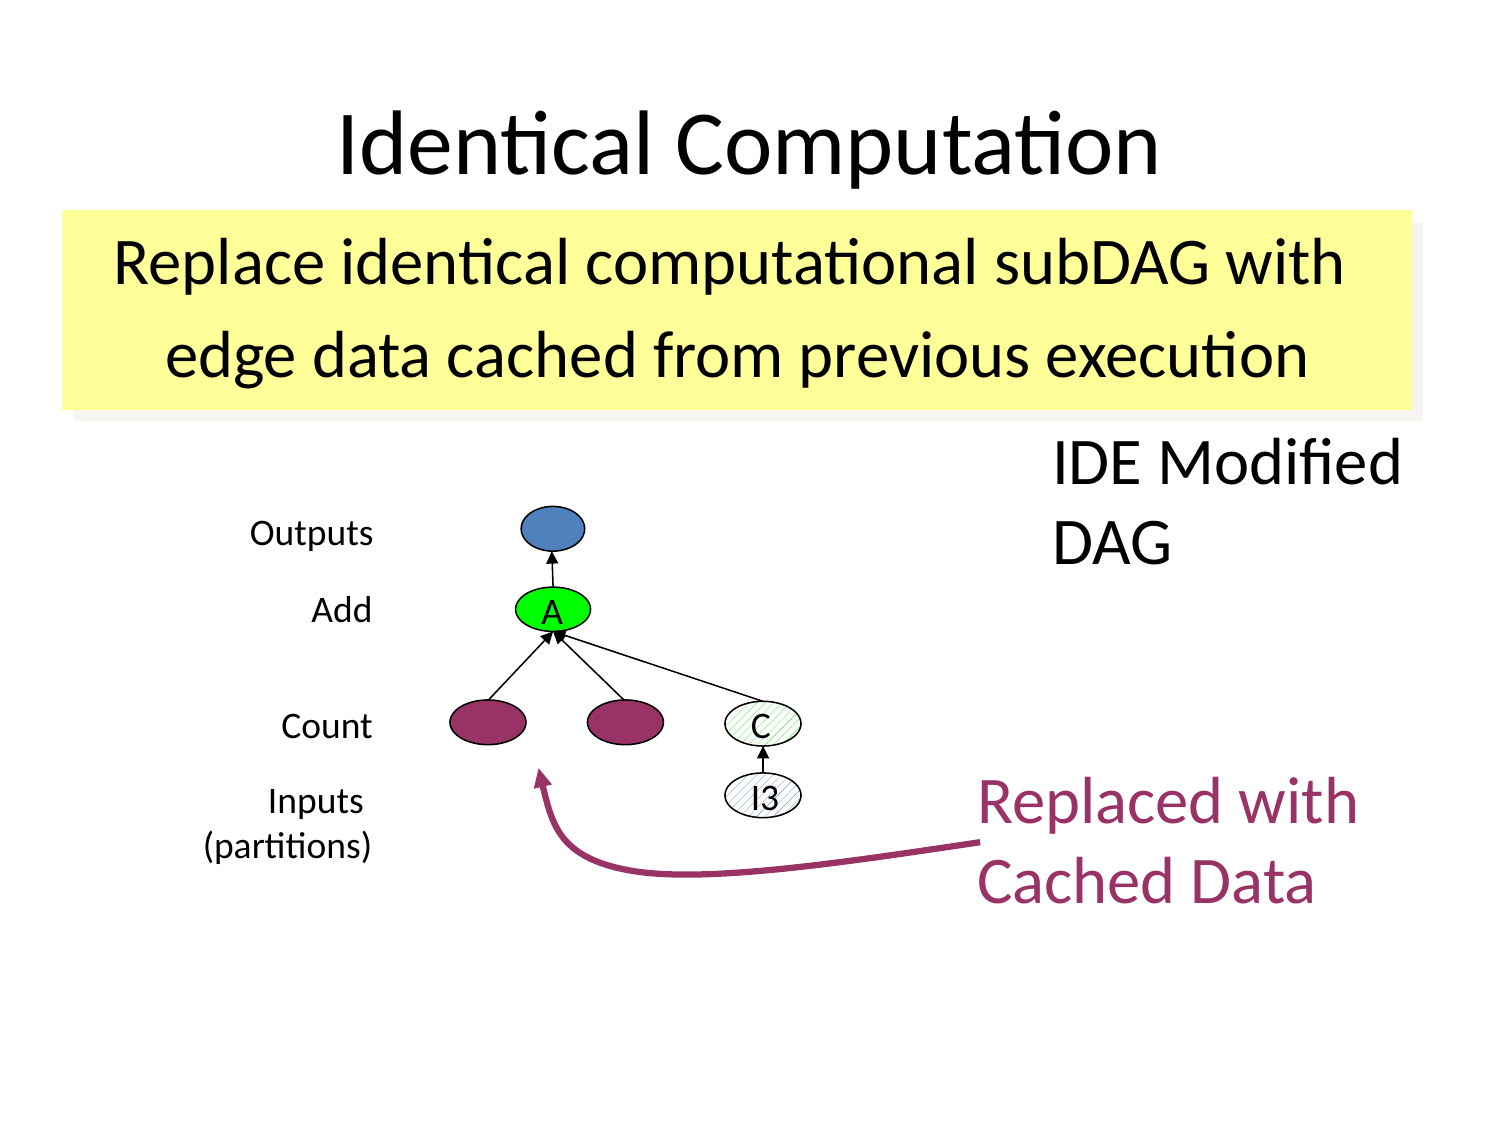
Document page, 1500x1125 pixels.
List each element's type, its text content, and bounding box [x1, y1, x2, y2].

text_box Replaced with Cached Data [962, 749, 1413, 925]
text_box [554, 630, 617, 702]
text_box C [724, 701, 802, 747]
text_box I3 [724, 773, 802, 818]
text_box [587, 710, 617, 745]
text_box [521, 506, 585, 552]
text_box Inputs (partitions) [174, 768, 388, 874]
text_box IDE Modified DAG [1037, 410, 1438, 585]
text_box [622, 561, 694, 772]
text_box Add [260, 577, 388, 638]
text_box [449, 700, 527, 745]
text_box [485, 633, 549, 699]
text_box [535, 768, 962, 875]
text_box Count [260, 693, 388, 754]
text_box A [515, 587, 591, 631]
list Replace identical computational subDAG with edge data cached from previous execution [62, 210, 1413, 411]
text_box Outputs [223, 499, 389, 560]
title Identical Computation [75, 53, 1425, 222]
